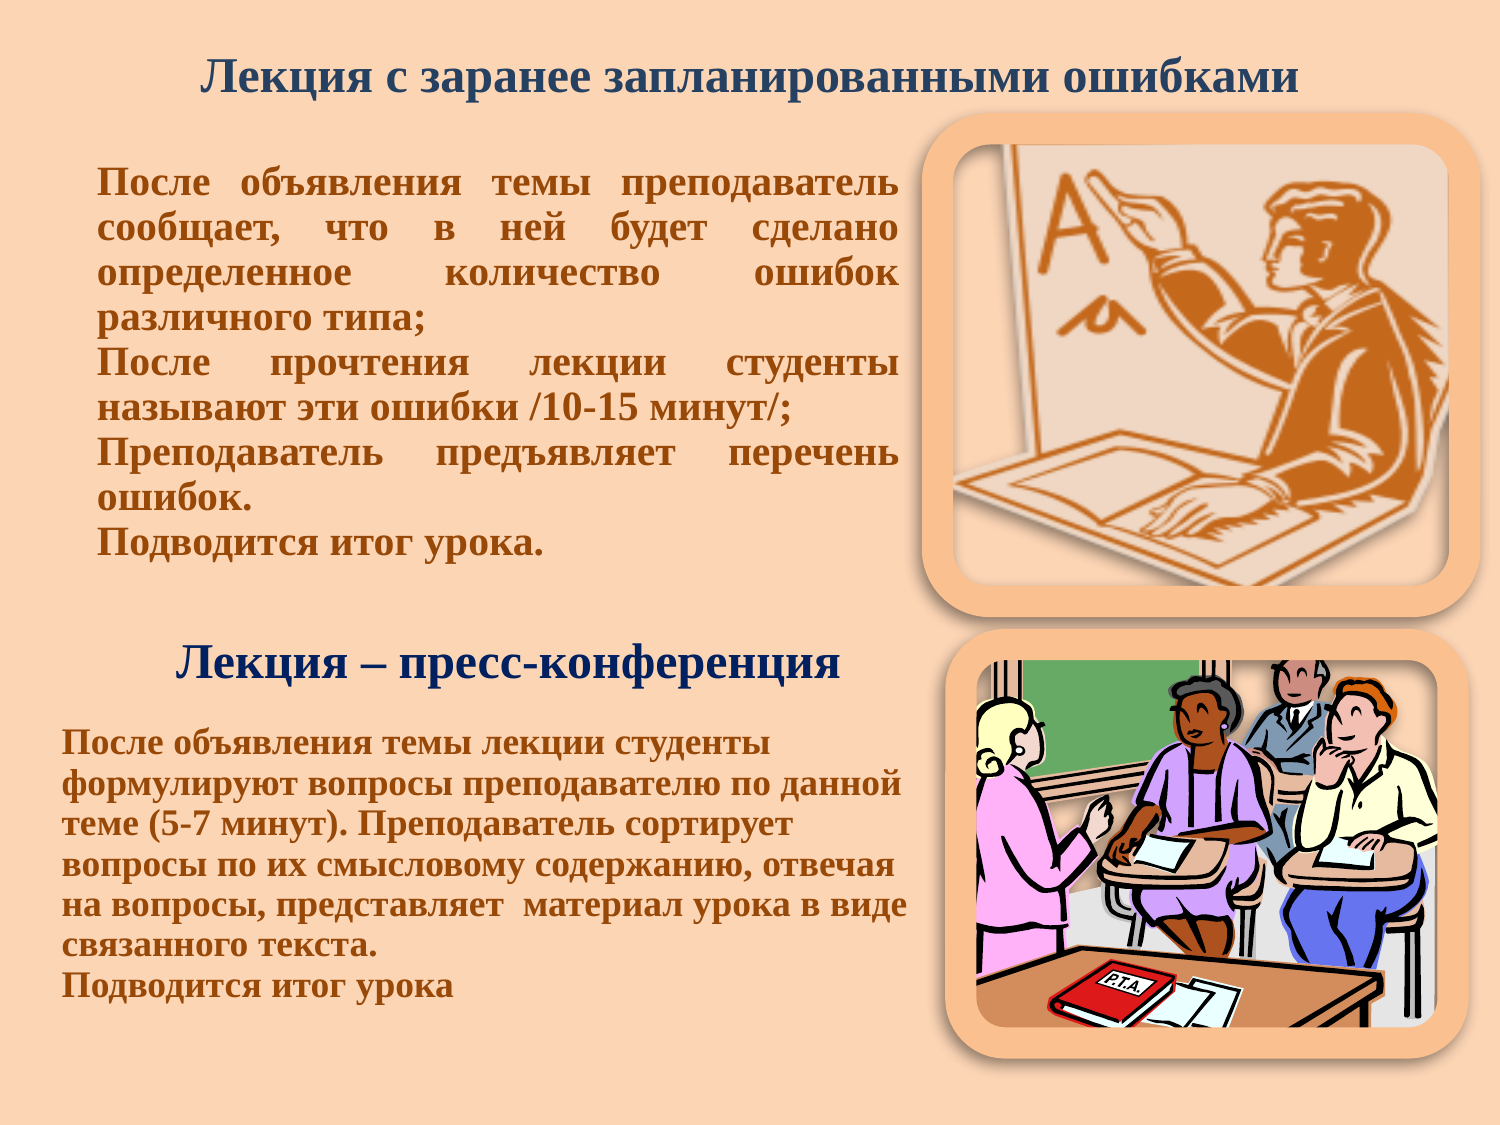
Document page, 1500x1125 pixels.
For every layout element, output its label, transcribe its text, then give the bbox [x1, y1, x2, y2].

text_box После объявления темы преподаватель сообщает, что в ней будет сделано определенное количество ошибок различного типа; После прочтения лекции студенты называют эти ошибки /10-15 минут/; Преподаватель предъявляет перечень ошибок. Подводится итог урока. [82, 152, 914, 573]
text_box Лекция – пресс-конференция [0, 621, 1018, 696]
text_box Лекция с заранее запланированными ошибками [0, 35, 1500, 110]
picture [960, 644, 1454, 1044]
text_box После объявления темы лекции студенты формулируют вопросы преподавателю по данной теме (5-7 минут). Преподаватель сортирует вопросы по их смысловому содержанию, отвечая на вопросы, представляет материал урока в виде связанного текста. Подводится итог урока [46, 714, 931, 1013]
picture [937, 128, 1466, 602]
